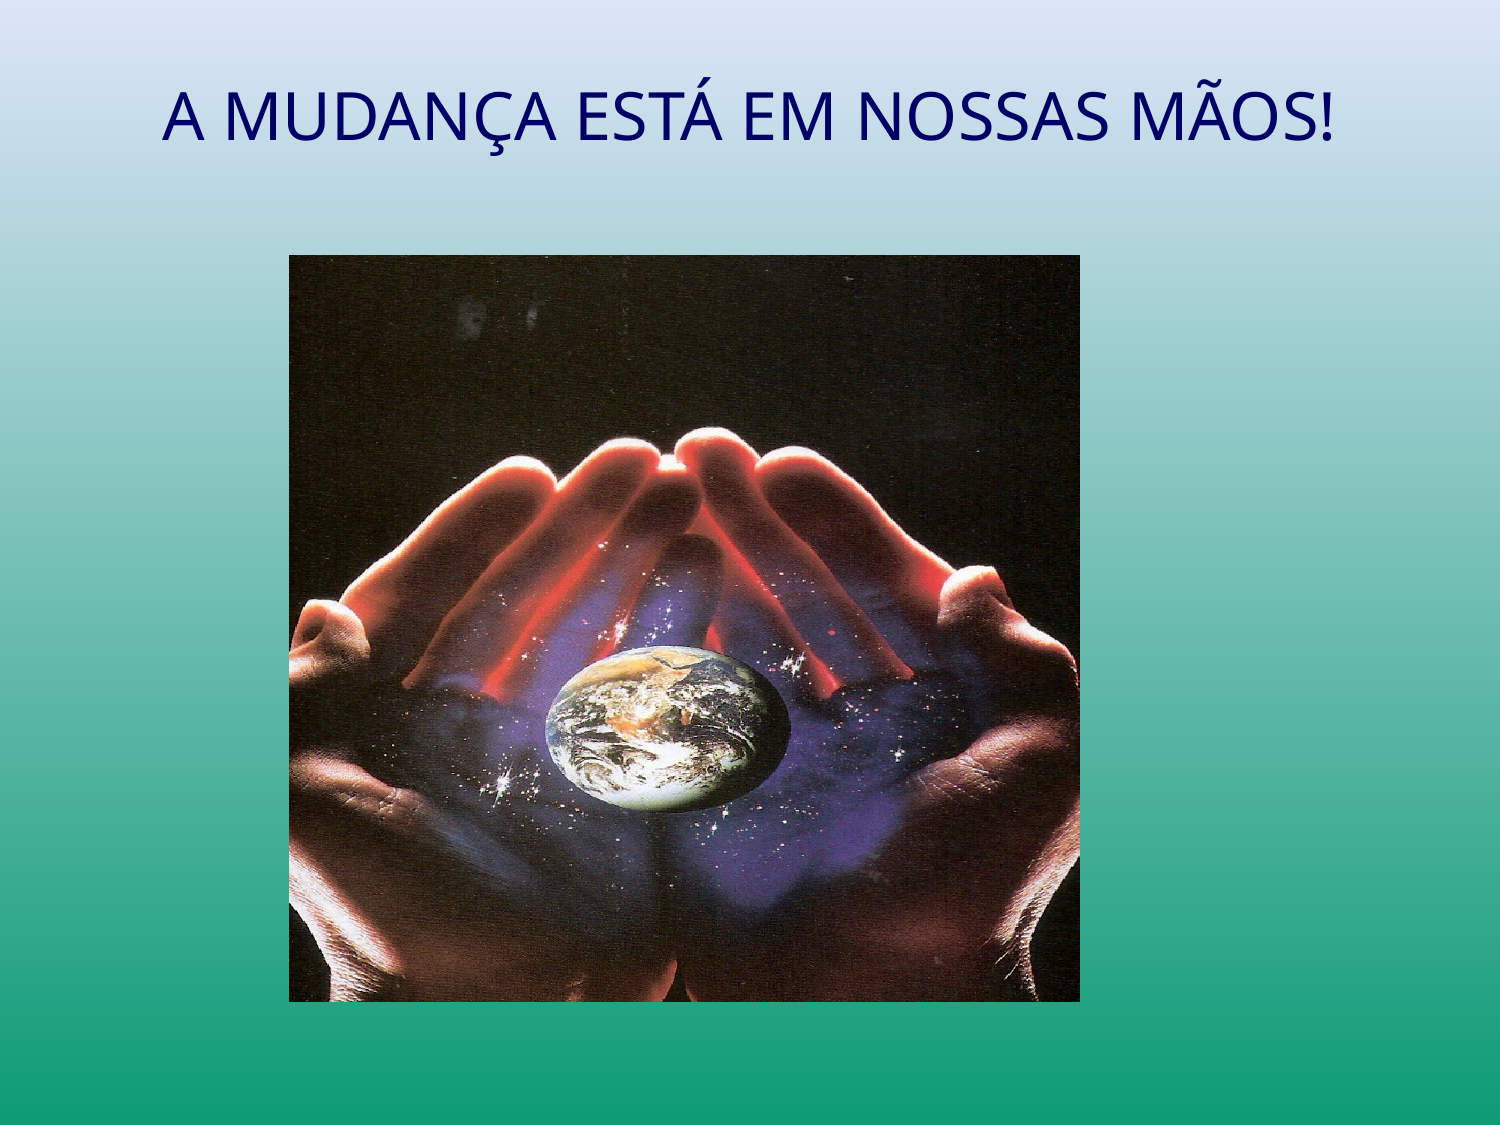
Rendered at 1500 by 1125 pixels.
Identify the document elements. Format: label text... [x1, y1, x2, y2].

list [289, 255, 1080, 1002]
title A MUDANÇA ESTÁ EM NOSSAS MÃOS! [0, 24, 1500, 213]
